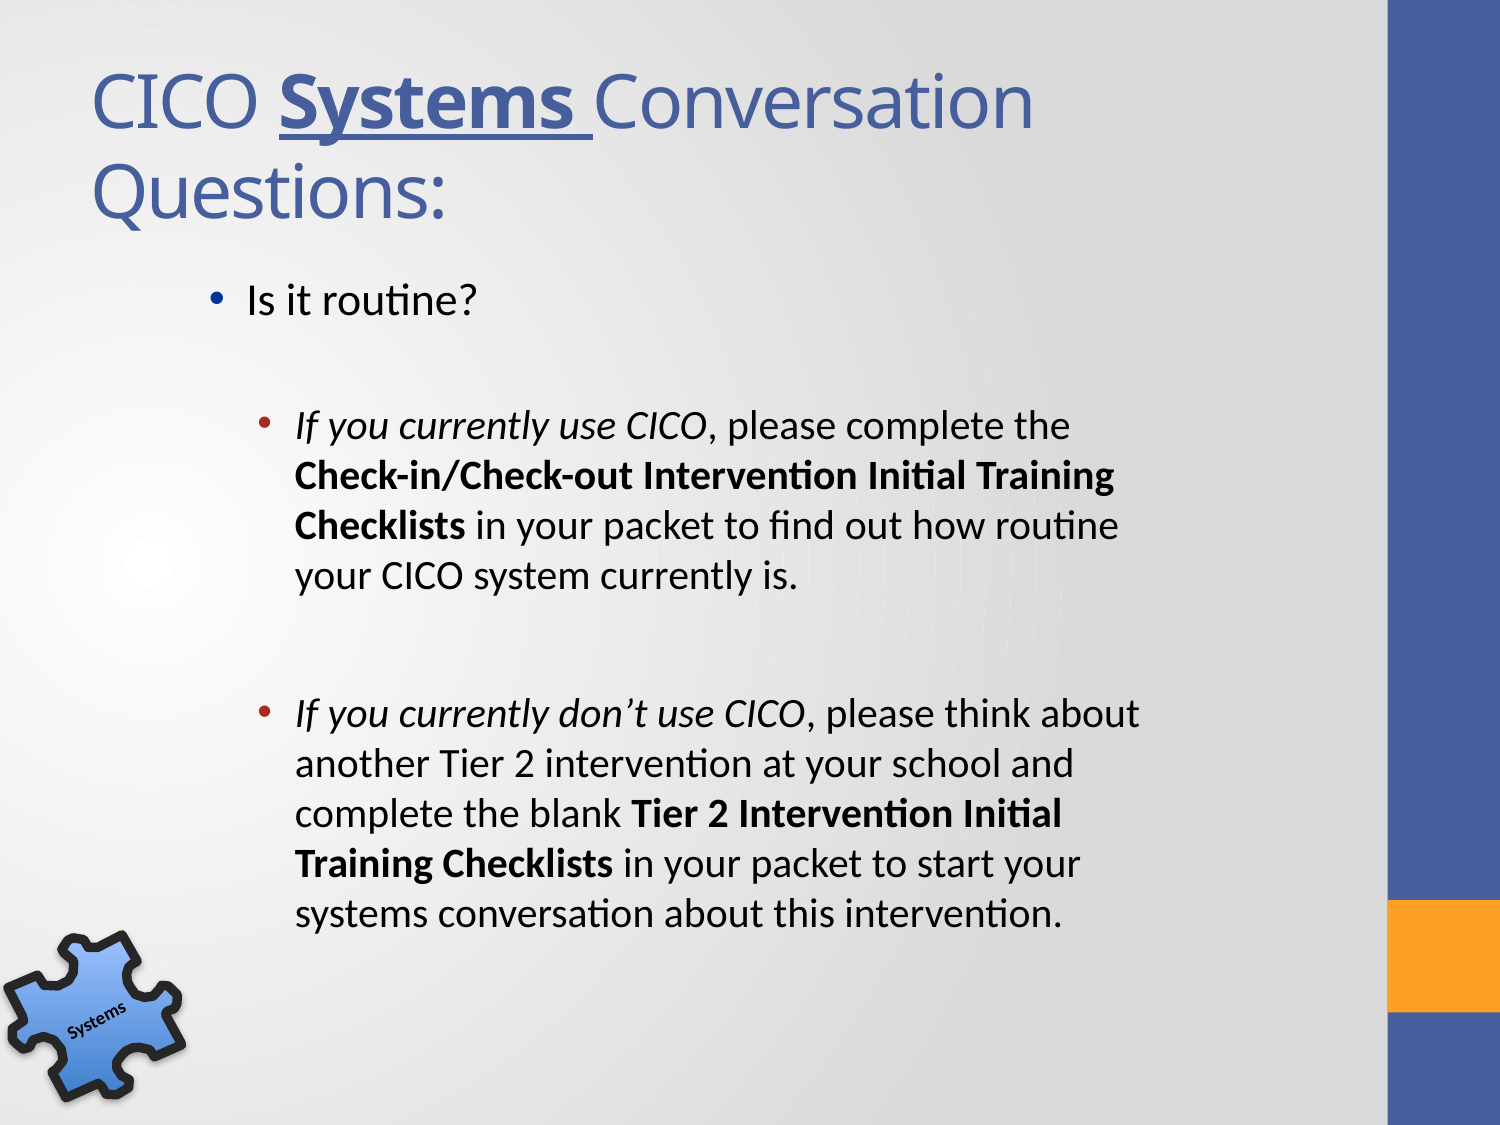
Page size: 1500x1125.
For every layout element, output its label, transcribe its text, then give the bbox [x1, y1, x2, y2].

list Is it routine? If you currently use CICO, please complete the Check-in/Check-out Intervention Initial Training Checklists in your packet to find out how routine your CICO system currently is. If you currently don’t use CICO, please think about another Tier 2 intervention at your school and complete the blank Tier 2 Intervention Initial Training Checklists in your packet to start your systems conversation about this intervention. [174, 262, 1188, 1050]
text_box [7, 934, 182, 1099]
title CICO Systems Conversation Questions: [75, 50, 1425, 238]
